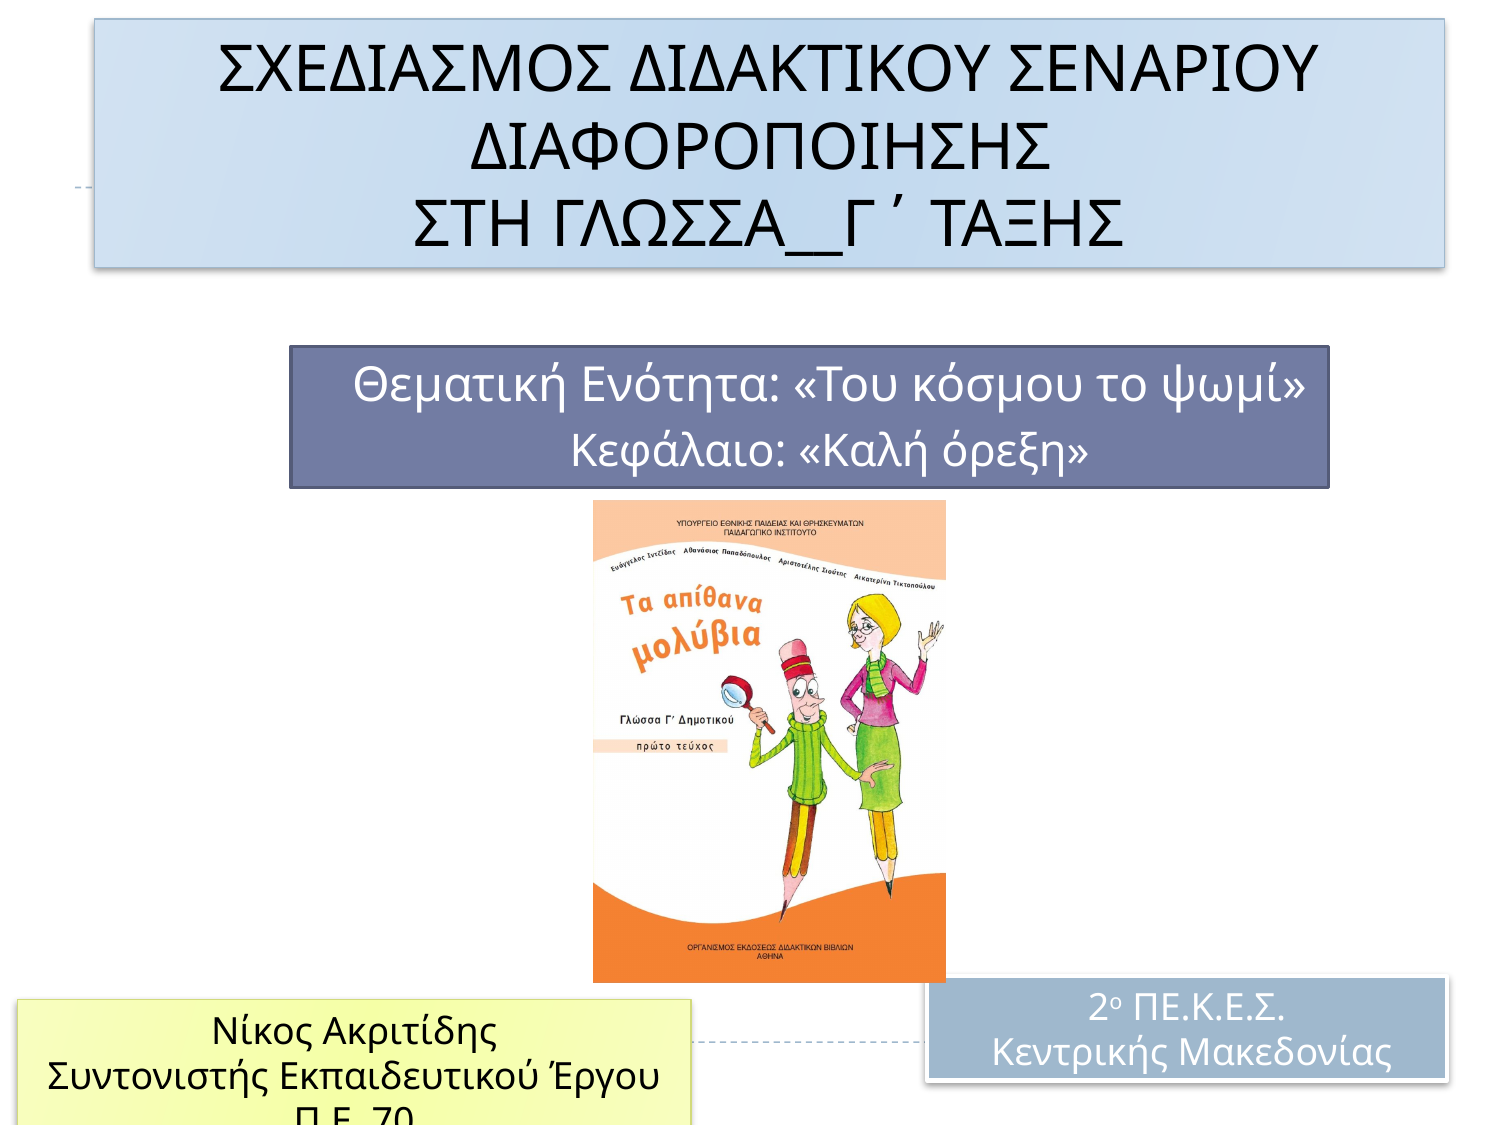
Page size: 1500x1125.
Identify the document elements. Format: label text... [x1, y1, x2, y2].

text_box 2ο ΠΕ.Κ.Ε.Σ. Κεντρικής Μακεδονίας [925, 974, 1449, 1083]
text_box Νίκος Ακριτίδης Συντονιστής Εκπαιδευτικού Έργου Π.Ε. 70 [17, 999, 692, 1125]
picture [593, 500, 946, 983]
title ΣΧΕΔΙΑΣΜΟΣ ΔΙΔΑΚΤΙΚΟΥ ΣΕΝΑΡΙΟΥ ΔΙΑΦΟΡΟΠΟΙΗΣΗΣ ΣΤΗ ΓΛΩΣΣΑ__Γ΄ ΤΑΞΗΣ [94, 18, 1445, 268]
list Θεματική Ενότητα: «Του κόσμου το ψωμί» Κεφάλαιο: «Καλή όρεξη» [289, 345, 1330, 489]
